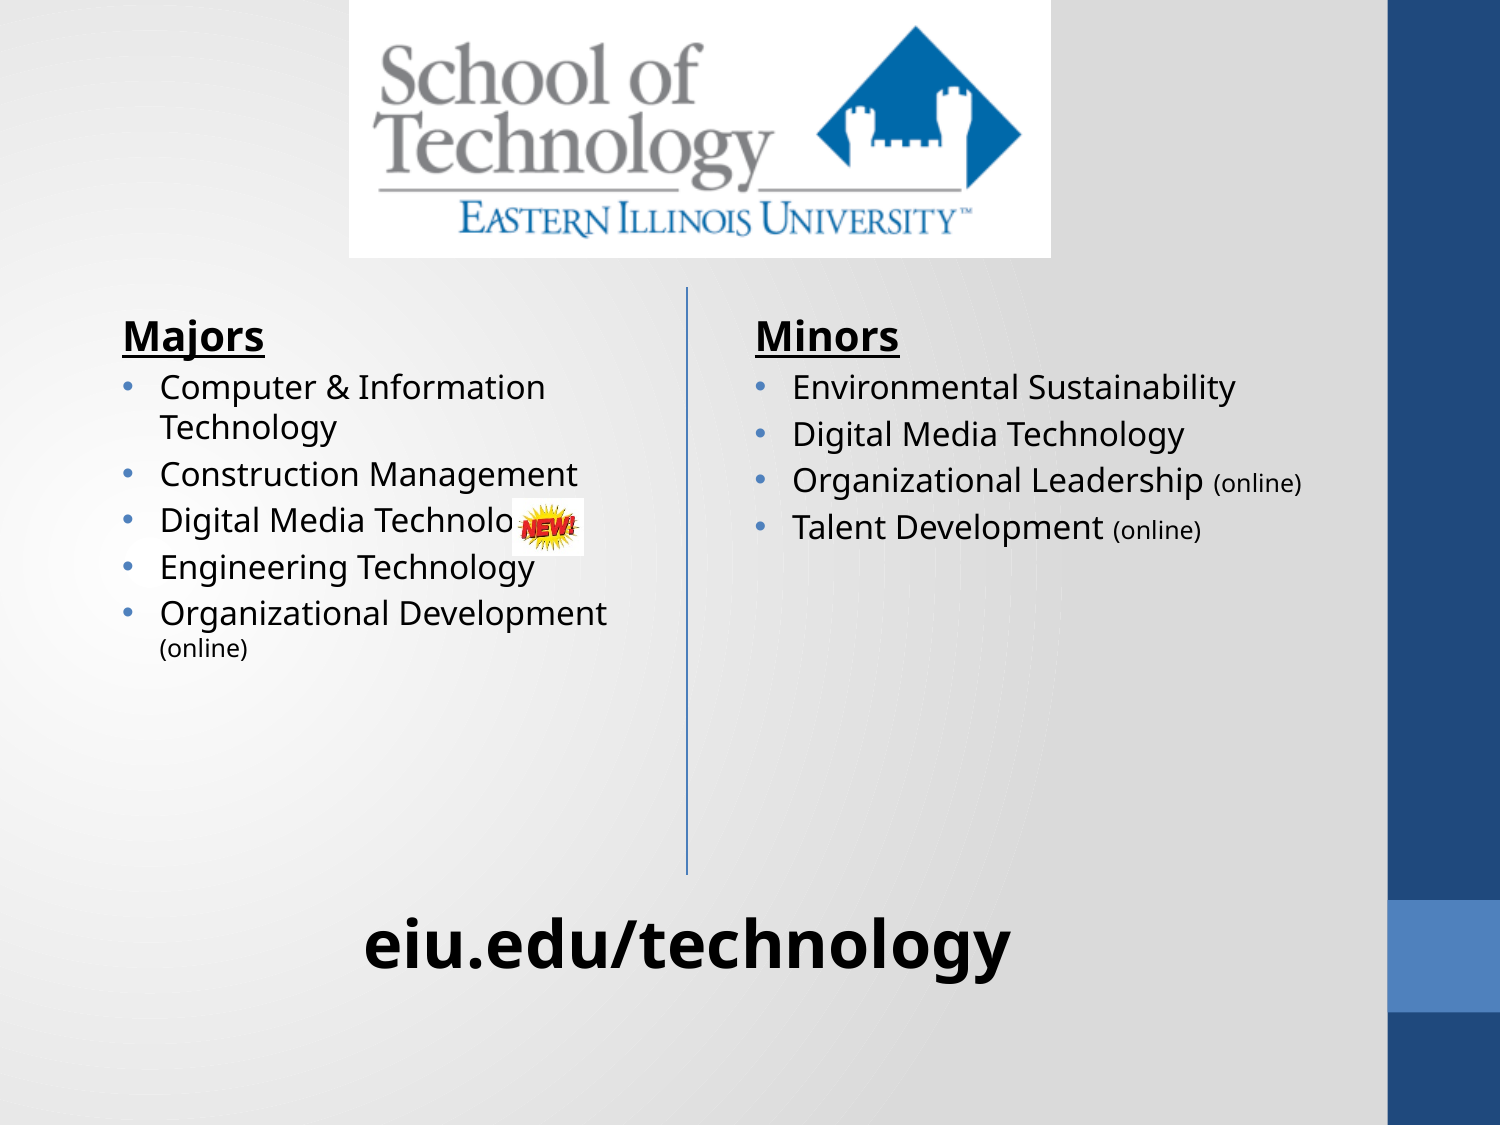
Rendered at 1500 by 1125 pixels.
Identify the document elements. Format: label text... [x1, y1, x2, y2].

picture [348, 0, 1052, 259]
list Minors Environmental Sustainability Digital Media Technology Organizational Leadership (online) Talent Development (online) [720, 302, 1321, 1056]
picture [511, 497, 585, 556]
list Majors Computer & Information Technology Construction Management Digital Media Technology Engineering Technology Organizational Development (online) [88, 302, 682, 1056]
text_box [75, 262, 1325, 1050]
